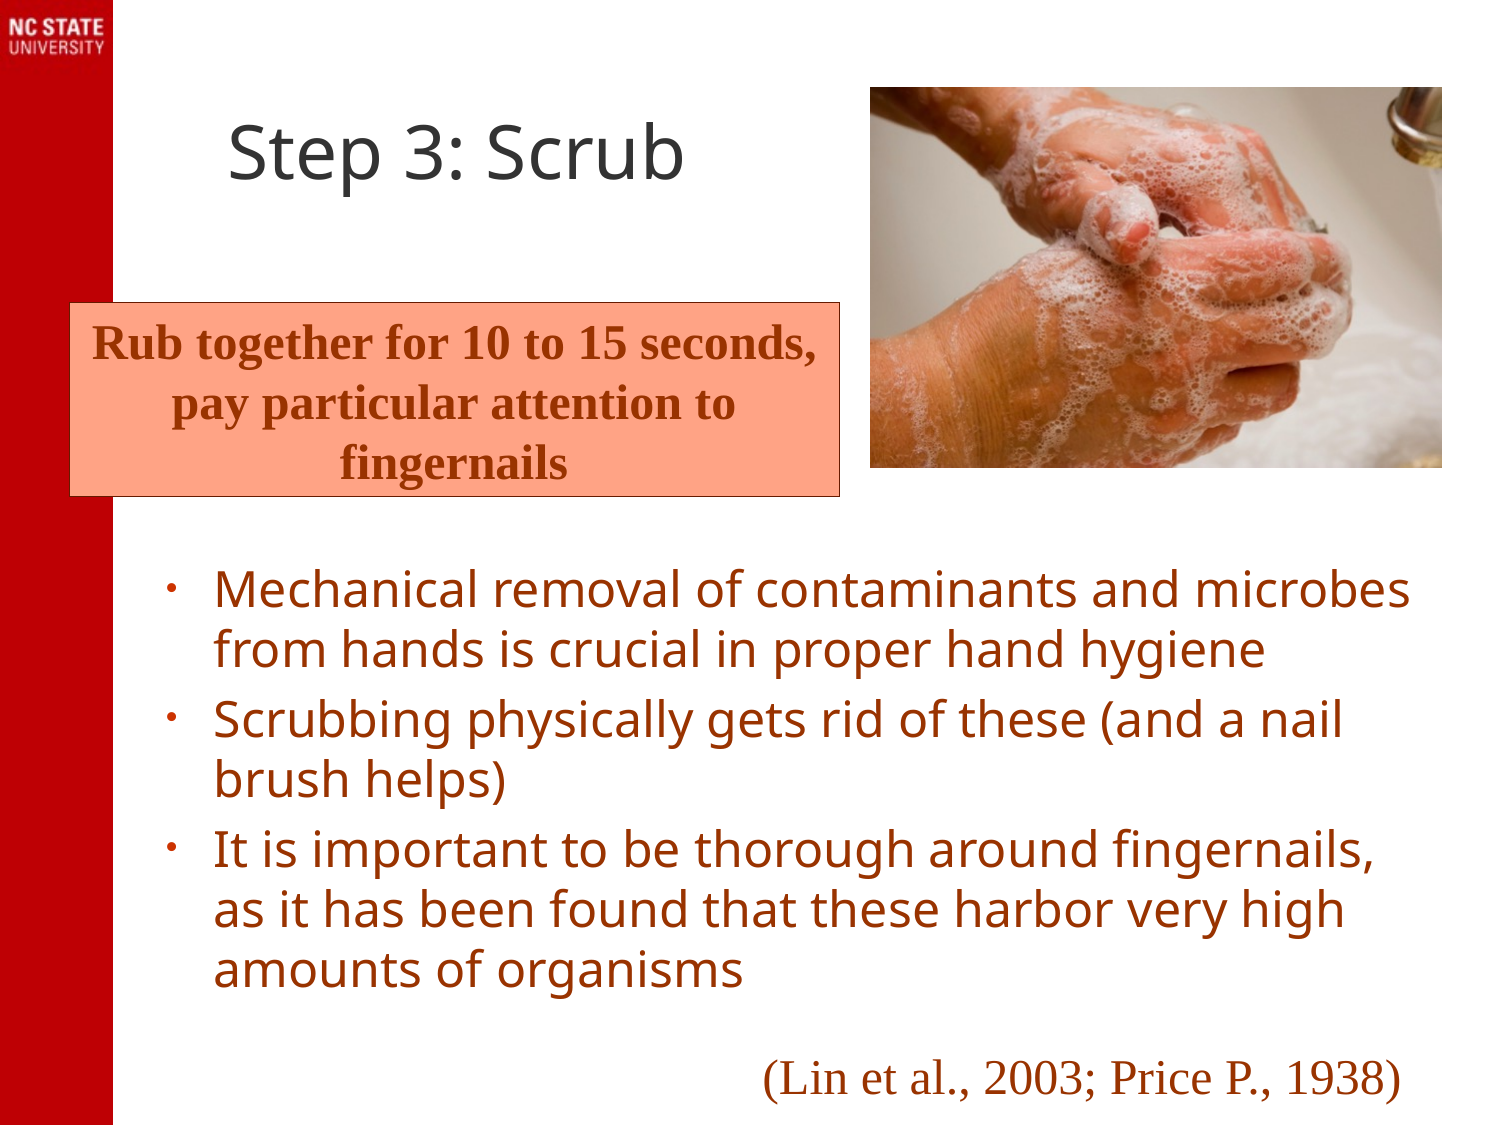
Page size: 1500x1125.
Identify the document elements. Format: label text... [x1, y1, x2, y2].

picture [870, 87, 1442, 468]
title Step 3: Scrub [212, 75, 1213, 225]
text_box Rub together for 10 to 15 seconds, pay particular attention to fingernails [69, 302, 840, 497]
list Mechanical removal of contaminants and microbes from hands is crucial in proper hand hygiene Scrubbing physically gets rid of these (and a nail brush helps) It is important to be thorough around fingernails, as it has been found that these harbor very high amounts of organisms [150, 549, 1442, 1051]
text_box (Lin et al., 2003; Price P., 1938) [747, 1037, 1417, 1113]
picture [0, 0, 113, 1125]
